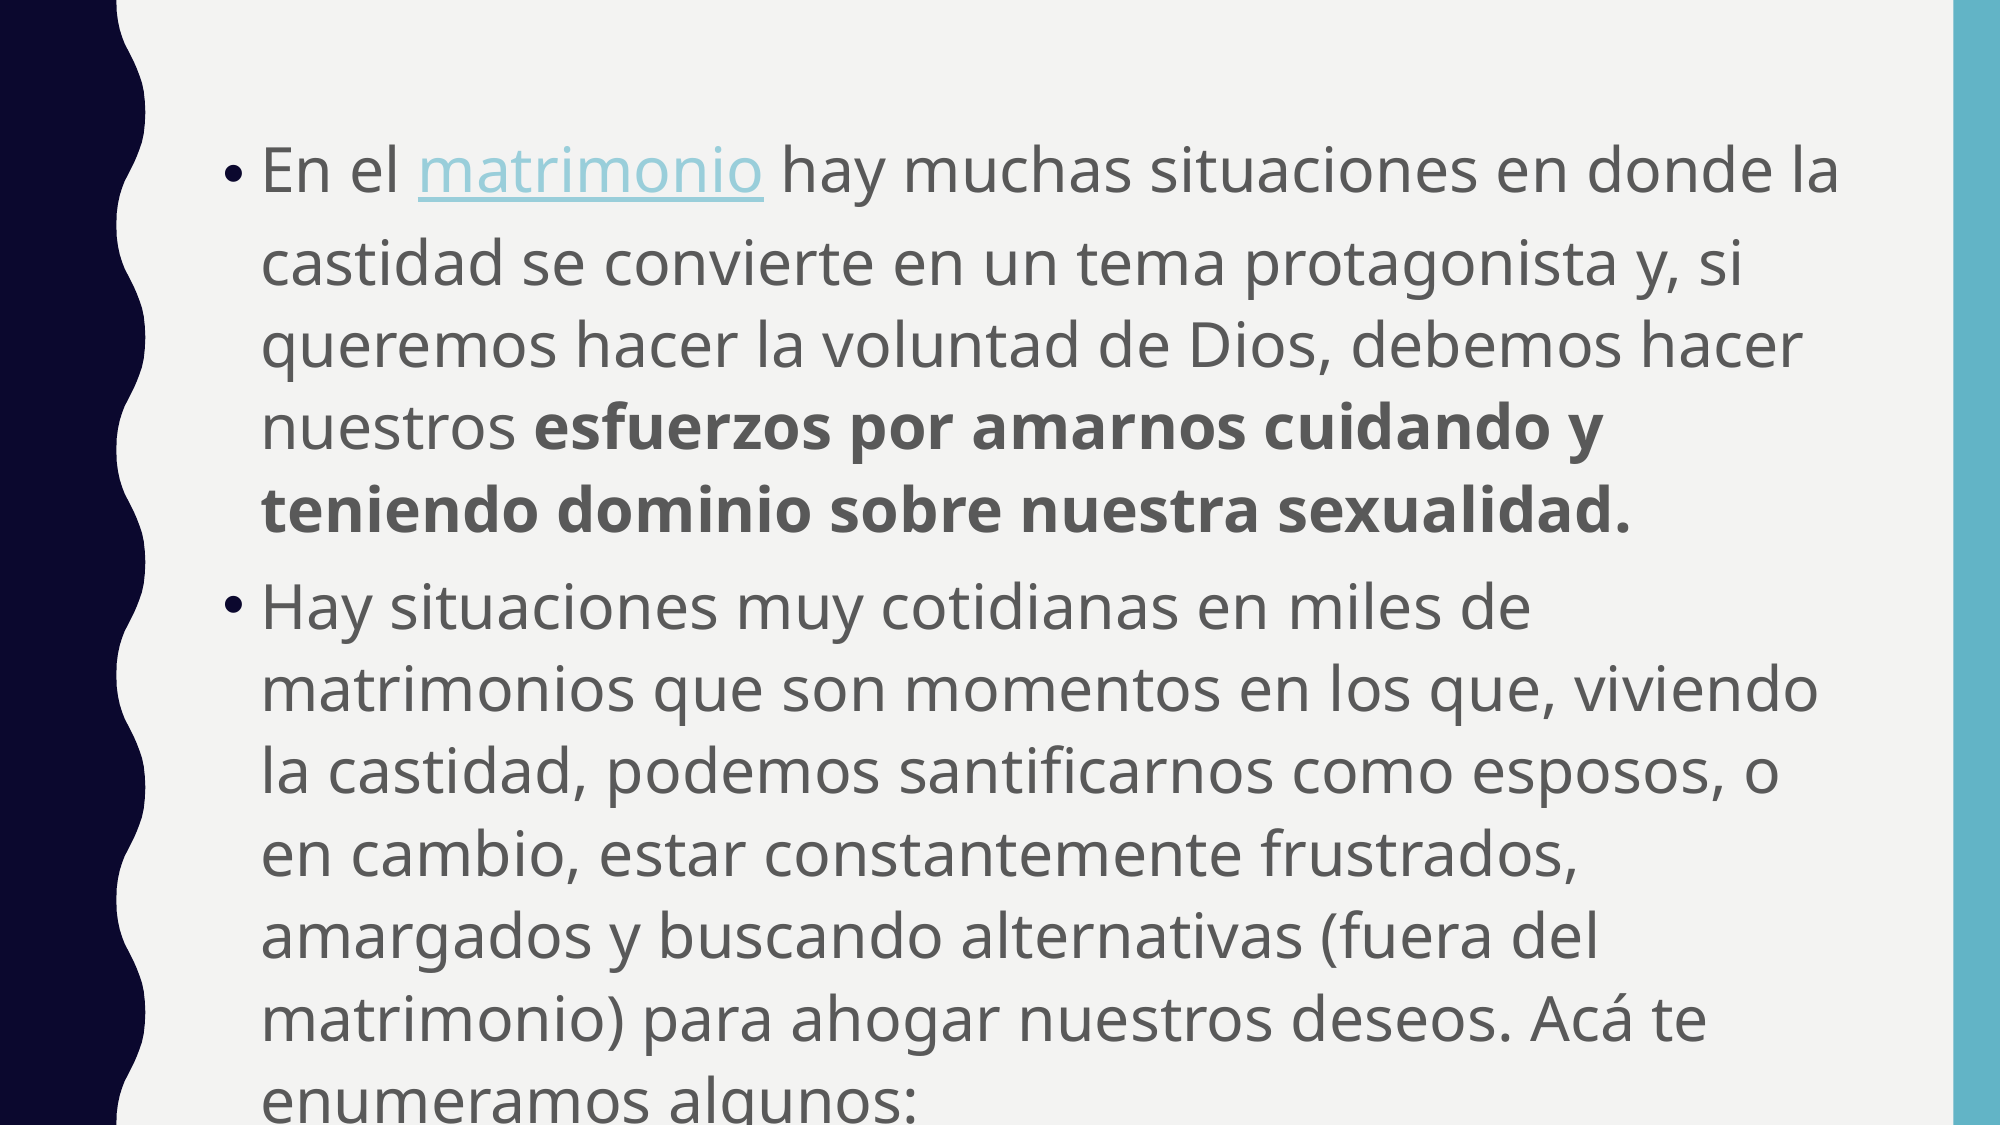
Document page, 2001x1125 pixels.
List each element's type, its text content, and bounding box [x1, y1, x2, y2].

list En el matrimonio hay muchas situaciones en donde la castidad se convierte en un tema protagonista y, si queremos hacer la voluntad de Dios, debemos hacer nuestros esfuerzos por amarnos cuidando y teniendo dominio sobre nuestra sexualidad. Hay situaciones muy cotidianas en miles de matrimonios que son momentos en los que, viviendo la castidad, podemos santificarnos como esposos, o en cambio, estar constantemente frustrados, amargados y buscando alternativas (fuera del matrimonio) para ahogar nuestros deseos. Acá te enumeramos algunos: [207, 114, 1878, 704]
